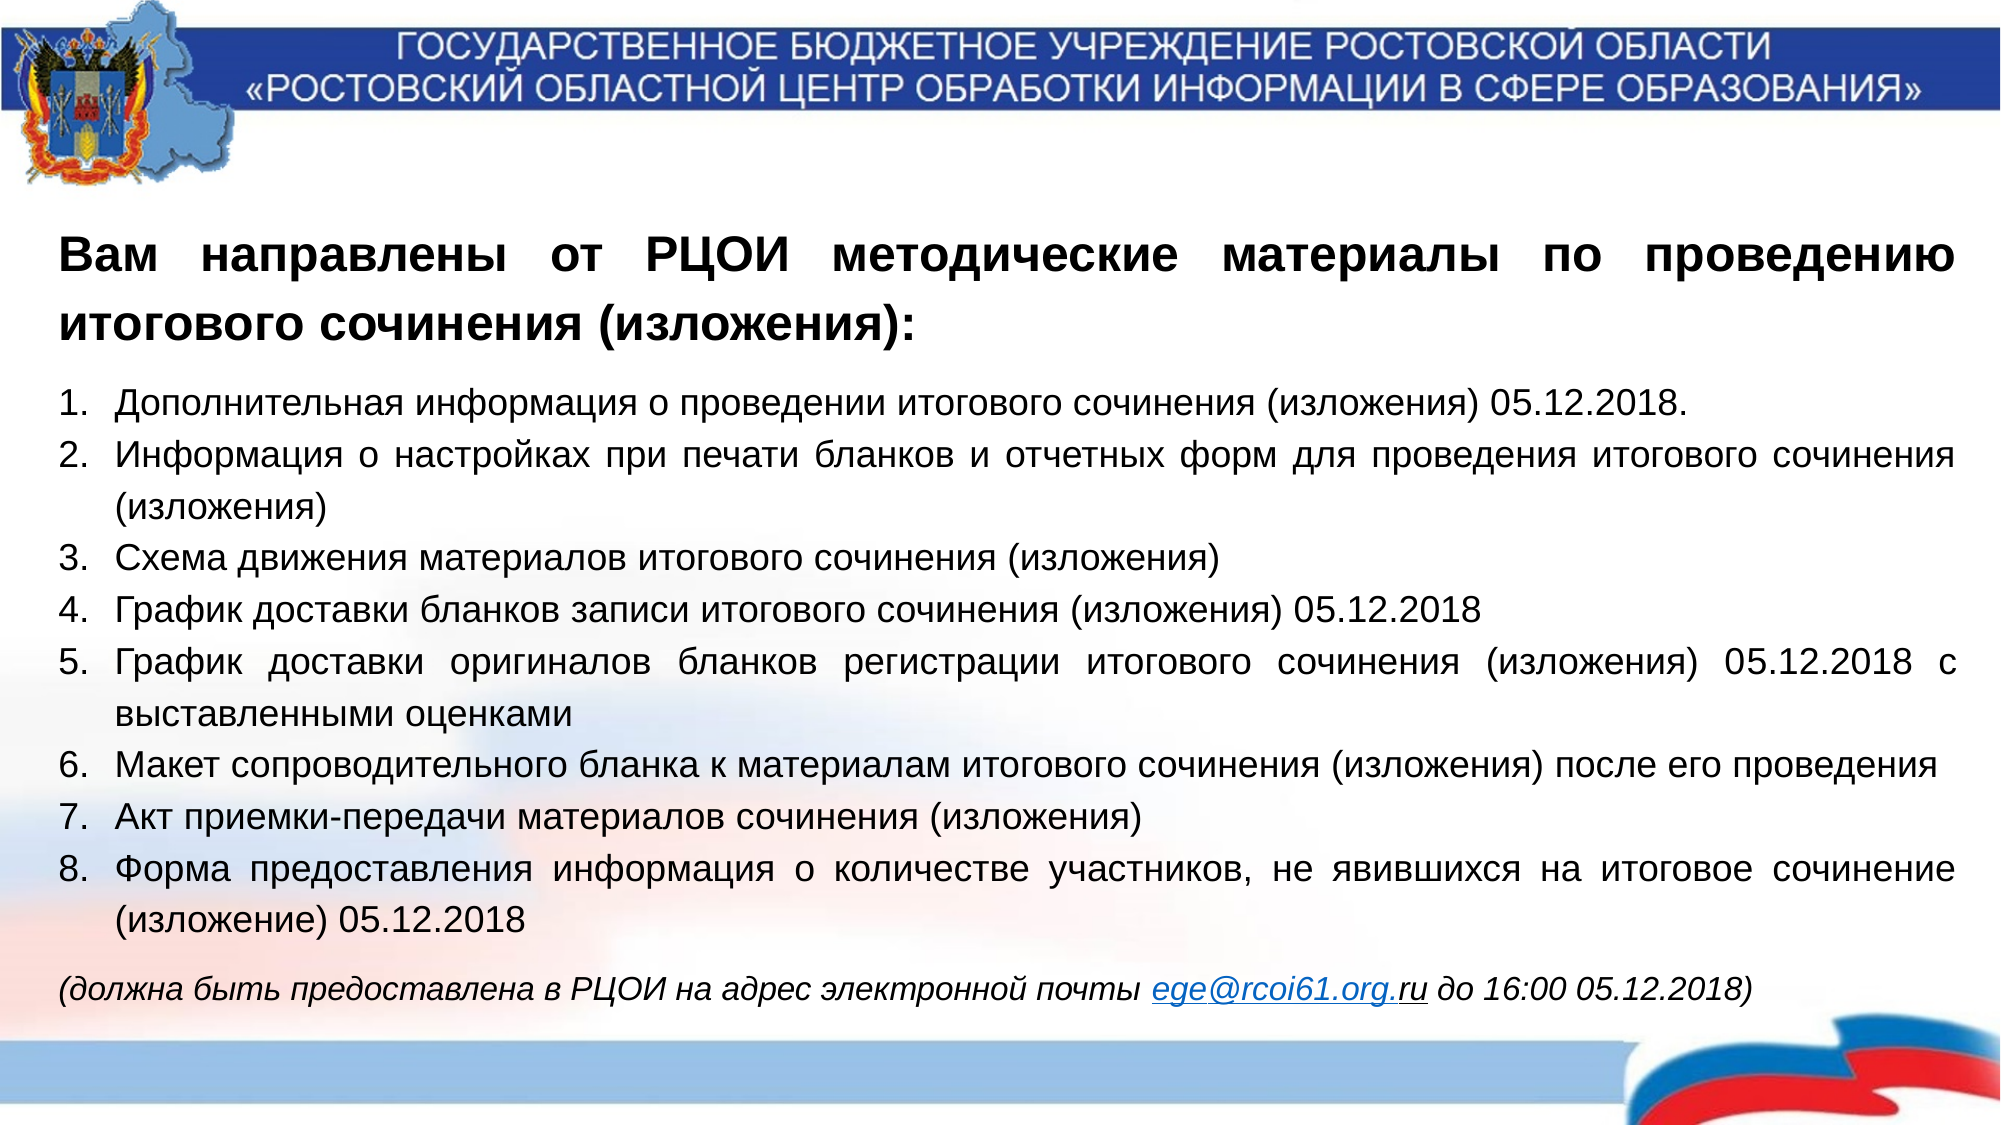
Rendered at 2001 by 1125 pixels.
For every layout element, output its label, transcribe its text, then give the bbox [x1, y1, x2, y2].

text_box Вам направлены от РЦОИ методические материалы по проведению итогового сочинения (изложения): Дополнительная информация о проведении итогового сочинения (изложения) 05.12.2018. Информация о настройках при печати бланков и отчетных форм для проведения итогового сочинения (изложения) Схема движения материалов итогового сочинения (изложения) График доставки бланков записи итогового сочинения (изложения) 05.12.2018 График доставки оригиналов бланков регистрации итогового сочинения (изложения) 05.12.2018 с выставленными оценками Макет сопроводительного бланка к материалам итогового сочинения (изложения) после его проведения Акт приемки-передачи материалов сочинения (изложения) Форма предоставления информация о количестве участников, не явившихся на итоговое сочинение (изложение) 05.12.2018 (должна быть предоставлена в РЦОИ на адрес электронной почты ege@rcoi61.org.ru до 16:00 05.12.2018) [43, 205, 1972, 1015]
picture [0, 0, 2001, 1125]
